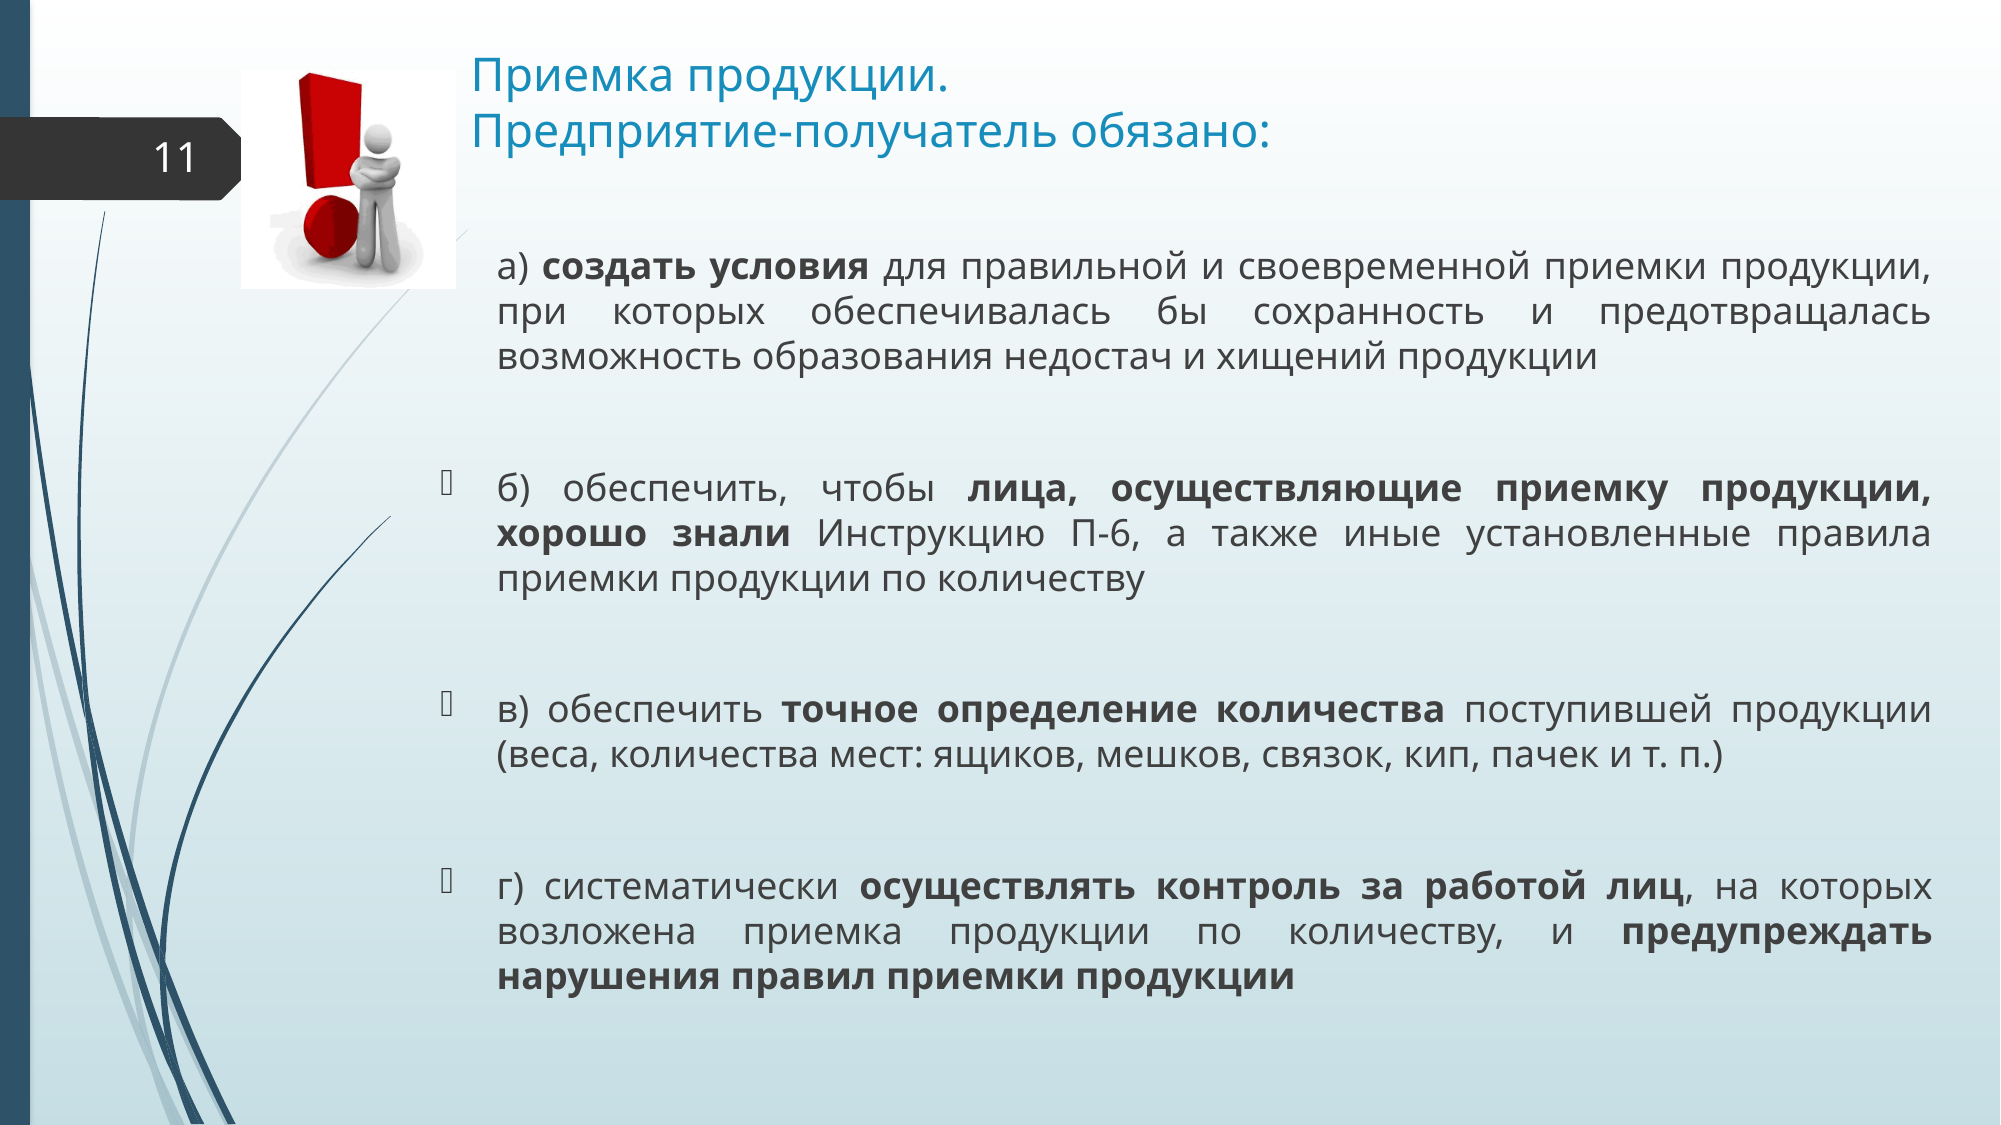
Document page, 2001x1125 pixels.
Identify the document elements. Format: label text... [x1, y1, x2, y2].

title Приемка продукции. Предприятие-получатель обязано: [455, 37, 1918, 221]
picture [241, 70, 456, 289]
list а) создать условия для правильной и своевременной приемки продукции, при которых обеспечивалась бы сохранность и предотвращалась возможность образования недостач и хищений продукции б) обеспечить, чтобы лица, осуществляющие приемку продукции, хорошо знали Инструкцию П-6, а также иные установленные правила приемки продукции по количеству в) обеспечить точное определение количества поступившей продукции (веса, количества мест: ящиков, мешков, связок, кип, пачек и т. п.) г) систематически осуществлять контроль за работой лиц, на которых возложена приемка продукции по количеству, и предупреждать нарушения правил приемки продукции [425, 234, 1948, 1093]
slide_number 11 [87, 129, 216, 190]
